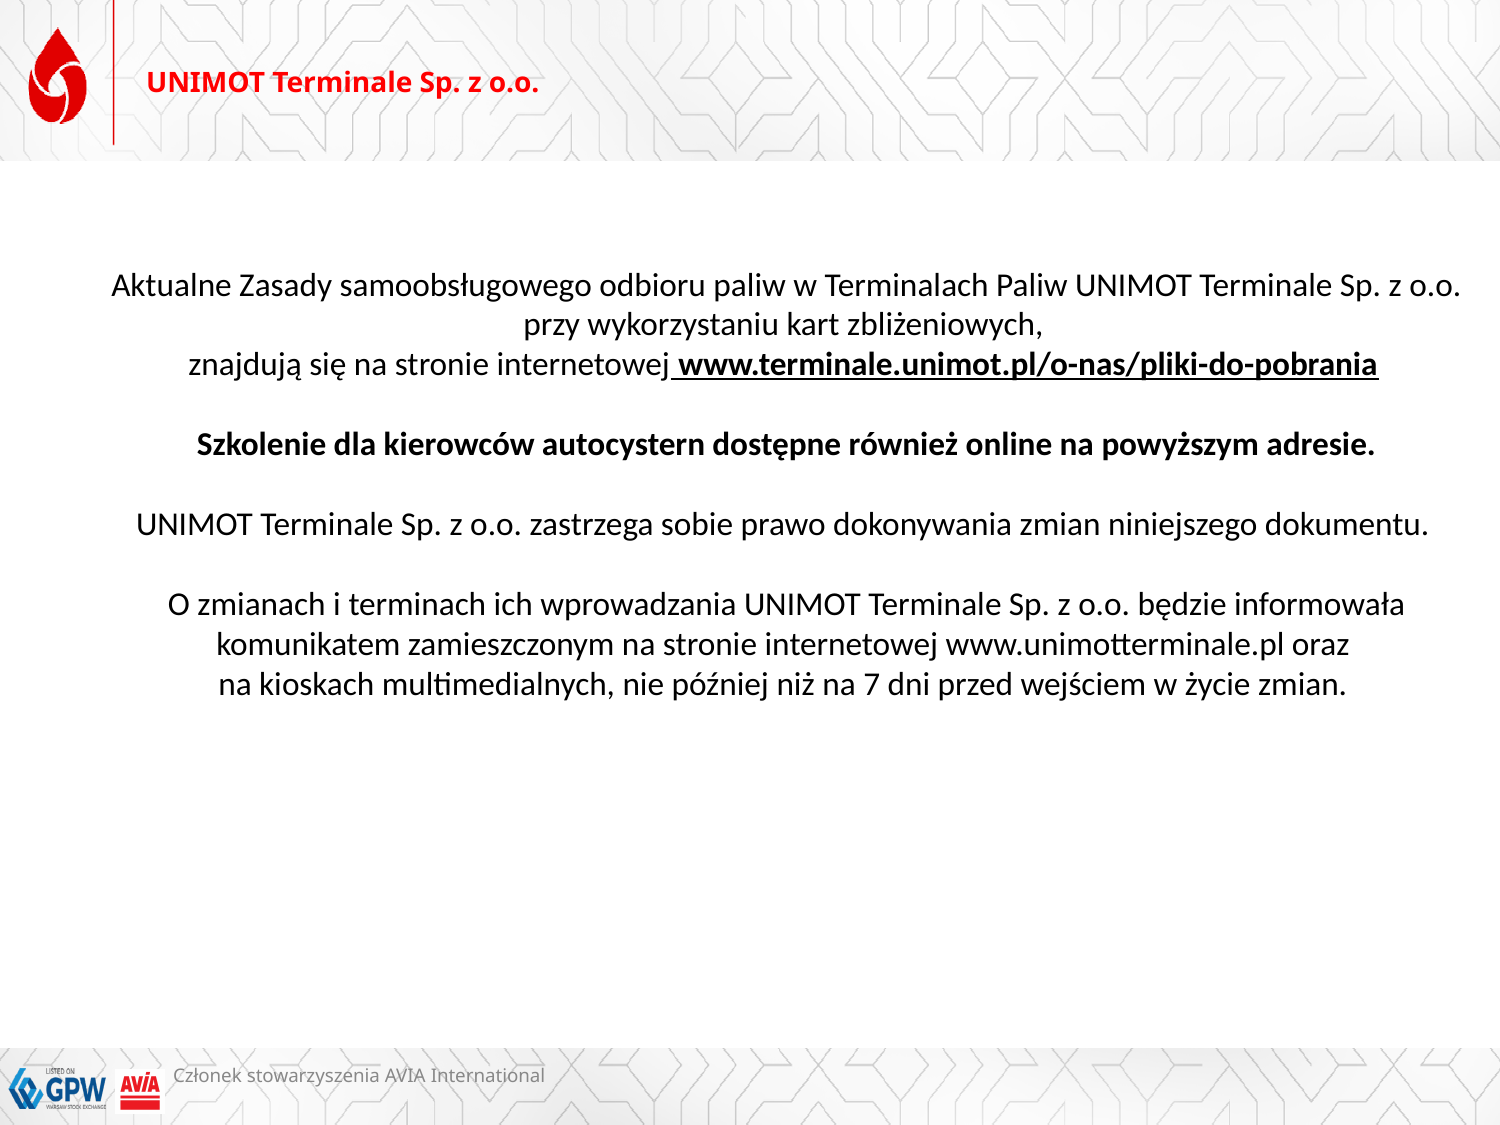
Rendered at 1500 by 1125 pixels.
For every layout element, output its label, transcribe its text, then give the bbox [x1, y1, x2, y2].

picture [0, 0, 1500, 255]
picture [0, 710, 1500, 1125]
text_box Aktualne Zasady samoobsługowego odbioru paliw w Terminalach Paliw UNIMOT Terminale Sp. z o.o. przy wykorzystaniu kart zbliżeniowych, znajdują się na stronie internetowej www.terminale.unimot.pl/o-nas/pliki-do-pobrania Szkolenie dla kierowców autocystern dostępne również online na powyższym adresie. UNIMOT Terminale Sp. z o.o. zastrzega sobie prawo dokonywania zmian niniejszego dokumentu. O zmianach i terminach ich wprowadzania UNIMOT Terminale Sp. z o.o. będzie informowała komunikatem zamieszczonym na stronie internetowej www.unimotterminale.pl oraz na kioskach multimedialnych, nie później niż na 7 dni przed wejściem w życie zmian. [0, 255, 1500, 710]
title UNIMOT Terminale Sp. z o.o. [134, 20, 1429, 146]
